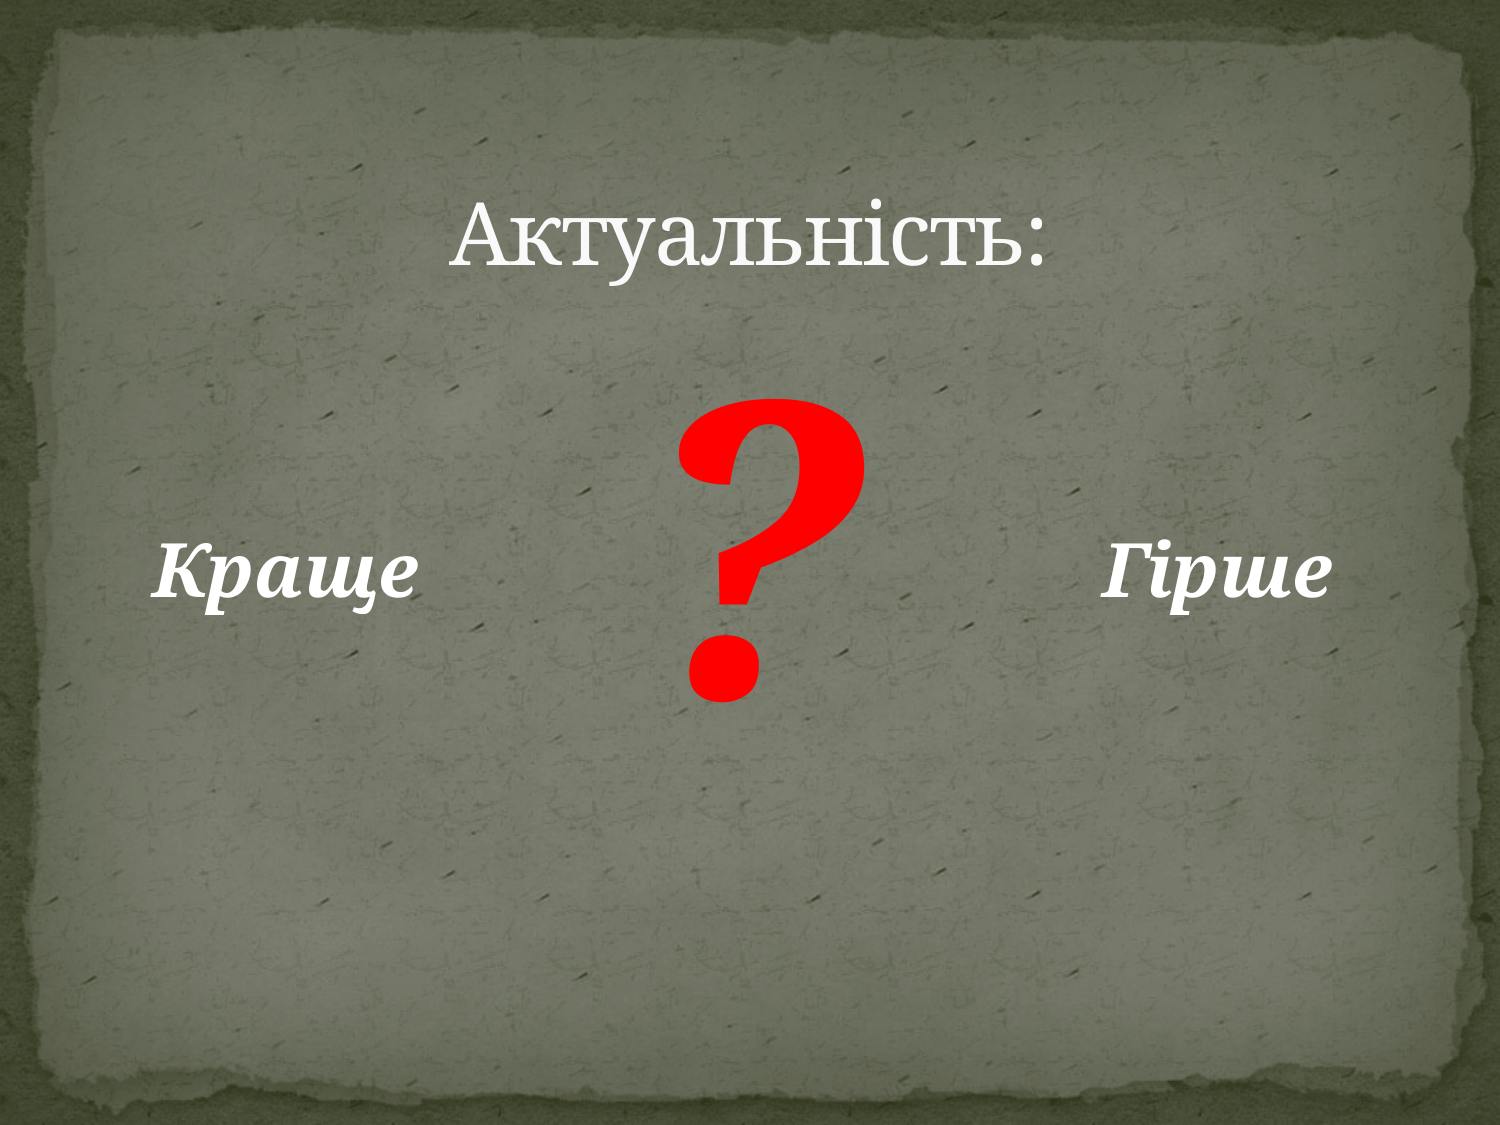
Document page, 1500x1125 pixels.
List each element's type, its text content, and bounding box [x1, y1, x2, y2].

text_box Гірше [1087, 515, 1348, 620]
title Актуальність: [74, 24, 1425, 291]
text_box ? [622, 278, 875, 791]
text_box Краще [137, 515, 434, 620]
